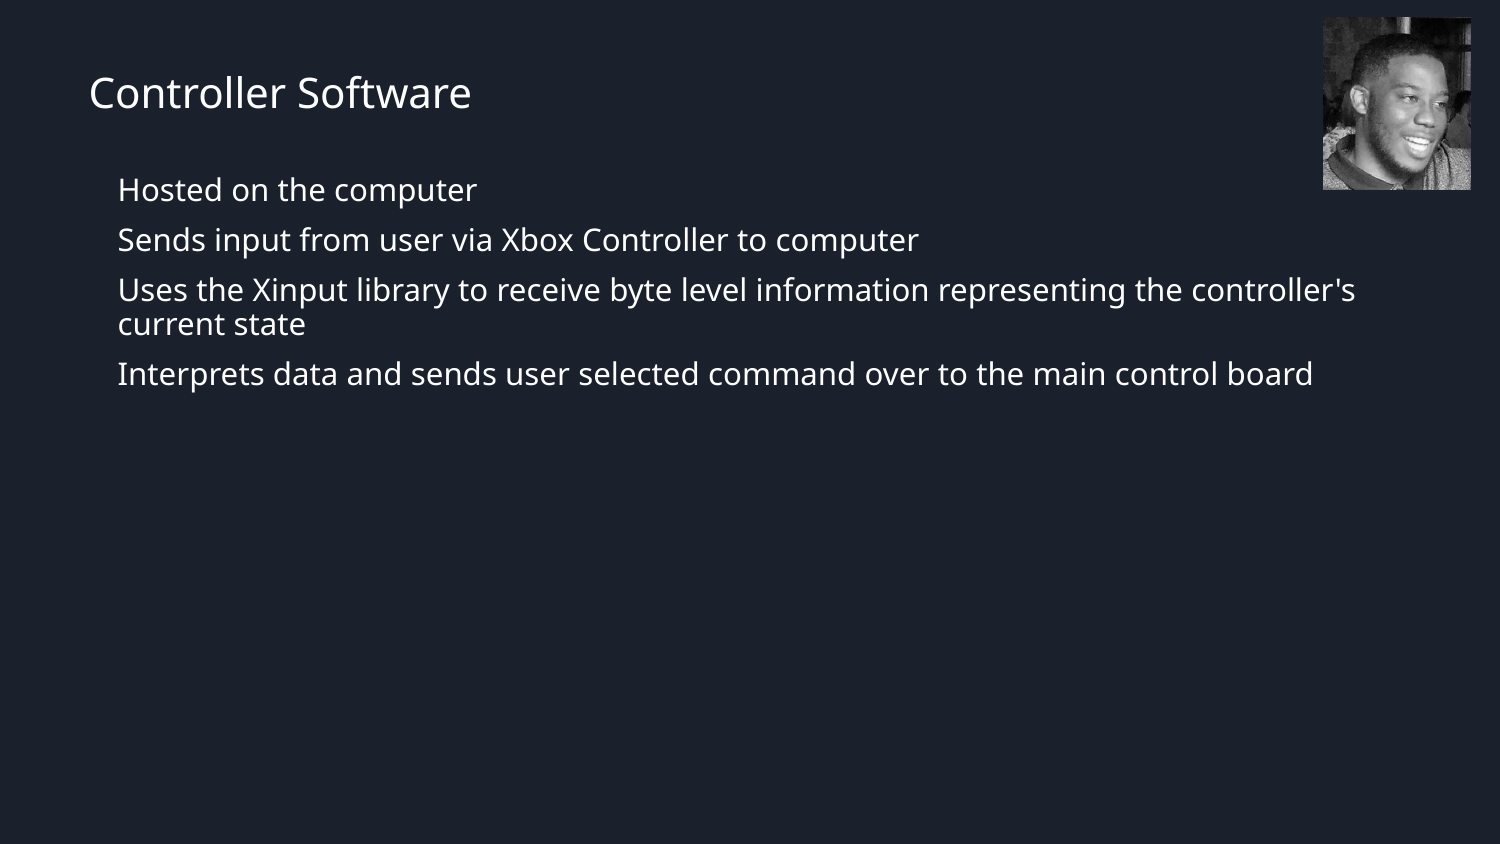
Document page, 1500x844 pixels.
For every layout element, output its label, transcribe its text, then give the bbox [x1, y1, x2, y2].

title Controller Software [77, 33, 1048, 157]
picture [1323, 17, 1471, 190]
list Hosted on the computer Sends input from user via Xbox Controller to computer Uses the Xinput library to receive byte level information representing the controller's current state Interprets data and sends user selected command over to the main control board [77, 168, 1403, 757]
